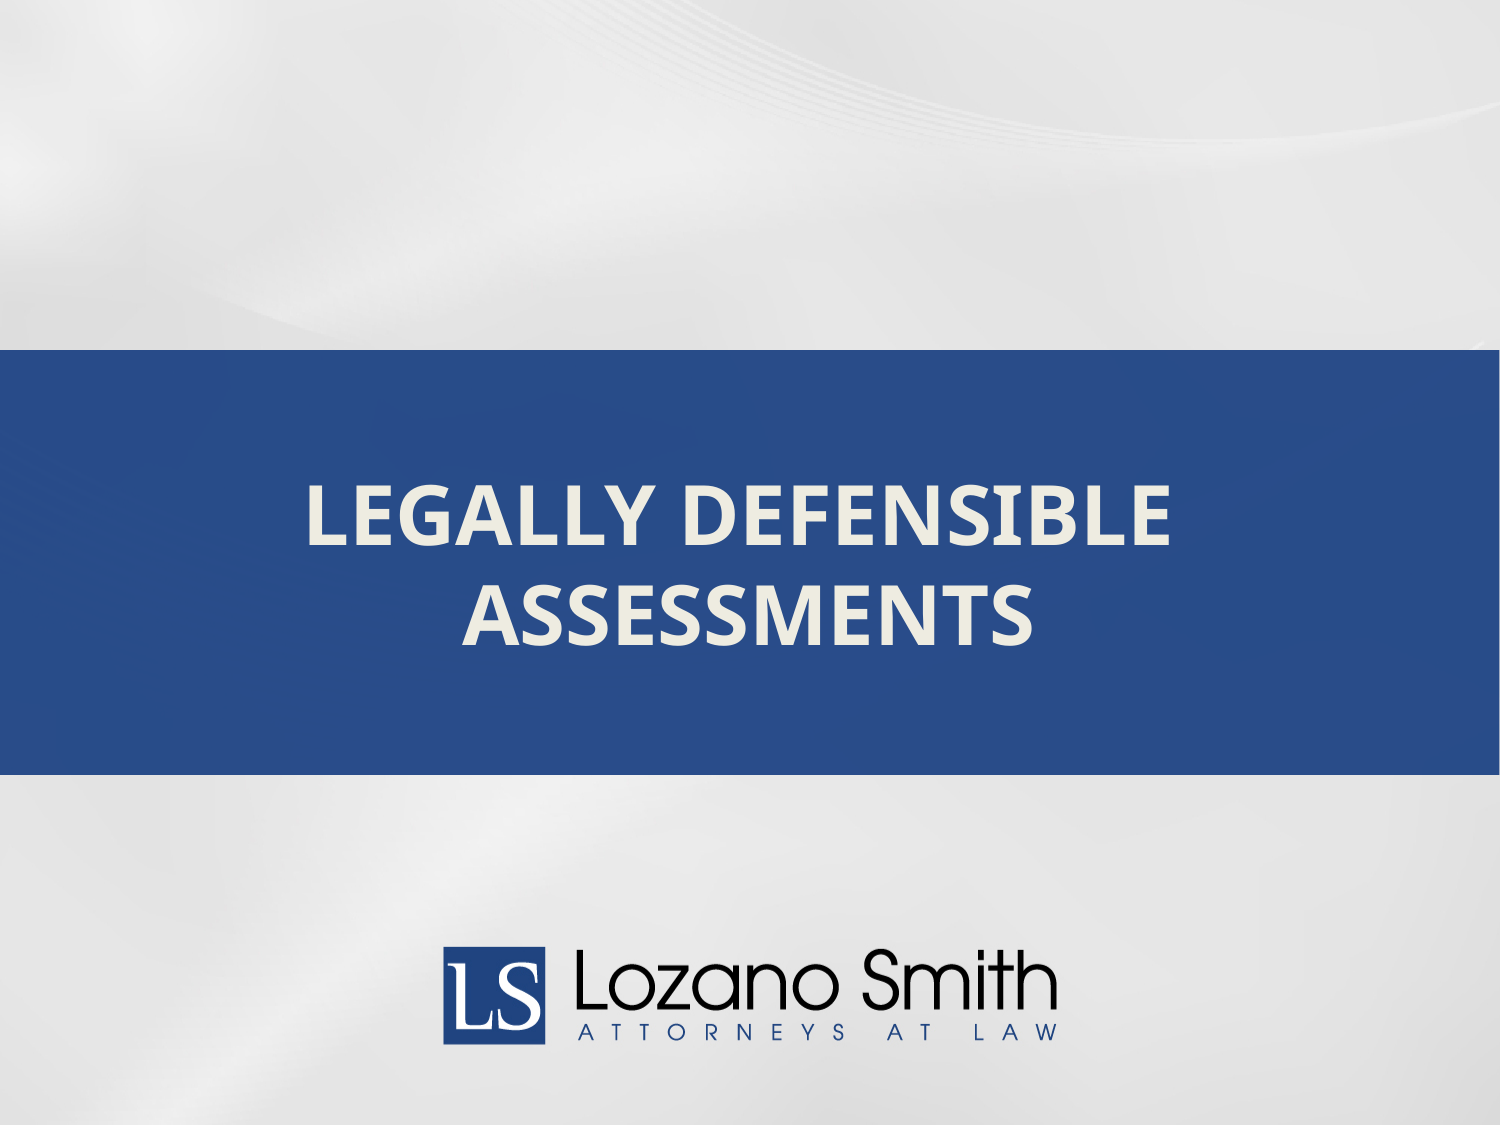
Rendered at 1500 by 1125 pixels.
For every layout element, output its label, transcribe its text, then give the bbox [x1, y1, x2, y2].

title LEGALLY DEFENSIBLE ASSESSMENTS [73, 362, 1425, 763]
picture [0, 775, 1500, 1125]
picture [0, 0, 1500, 350]
